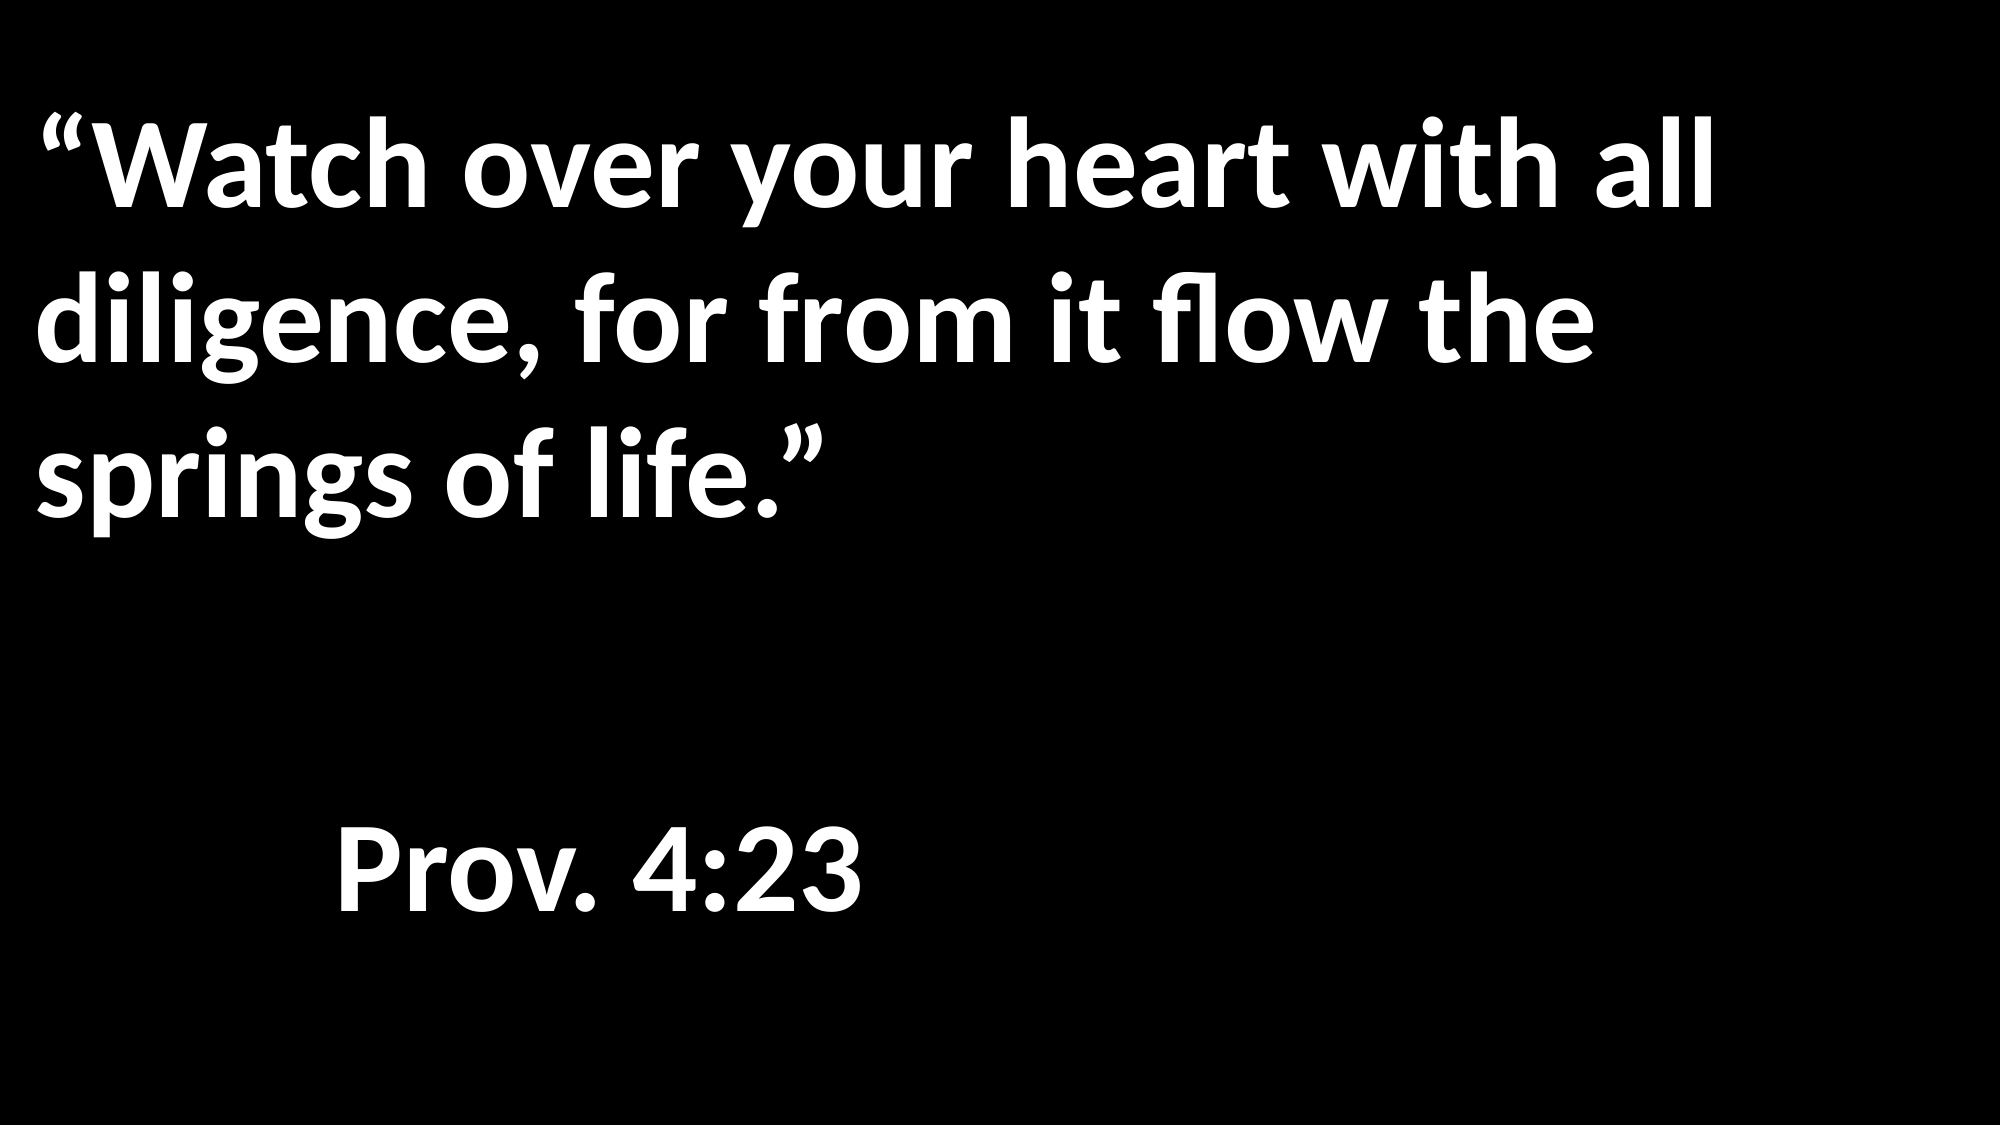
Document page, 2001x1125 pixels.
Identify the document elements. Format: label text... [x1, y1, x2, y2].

list “Watch over your heart with all diligence, for from it flow the springs of life.” Prov. 4:23 [0, 0, 2000, 1098]
